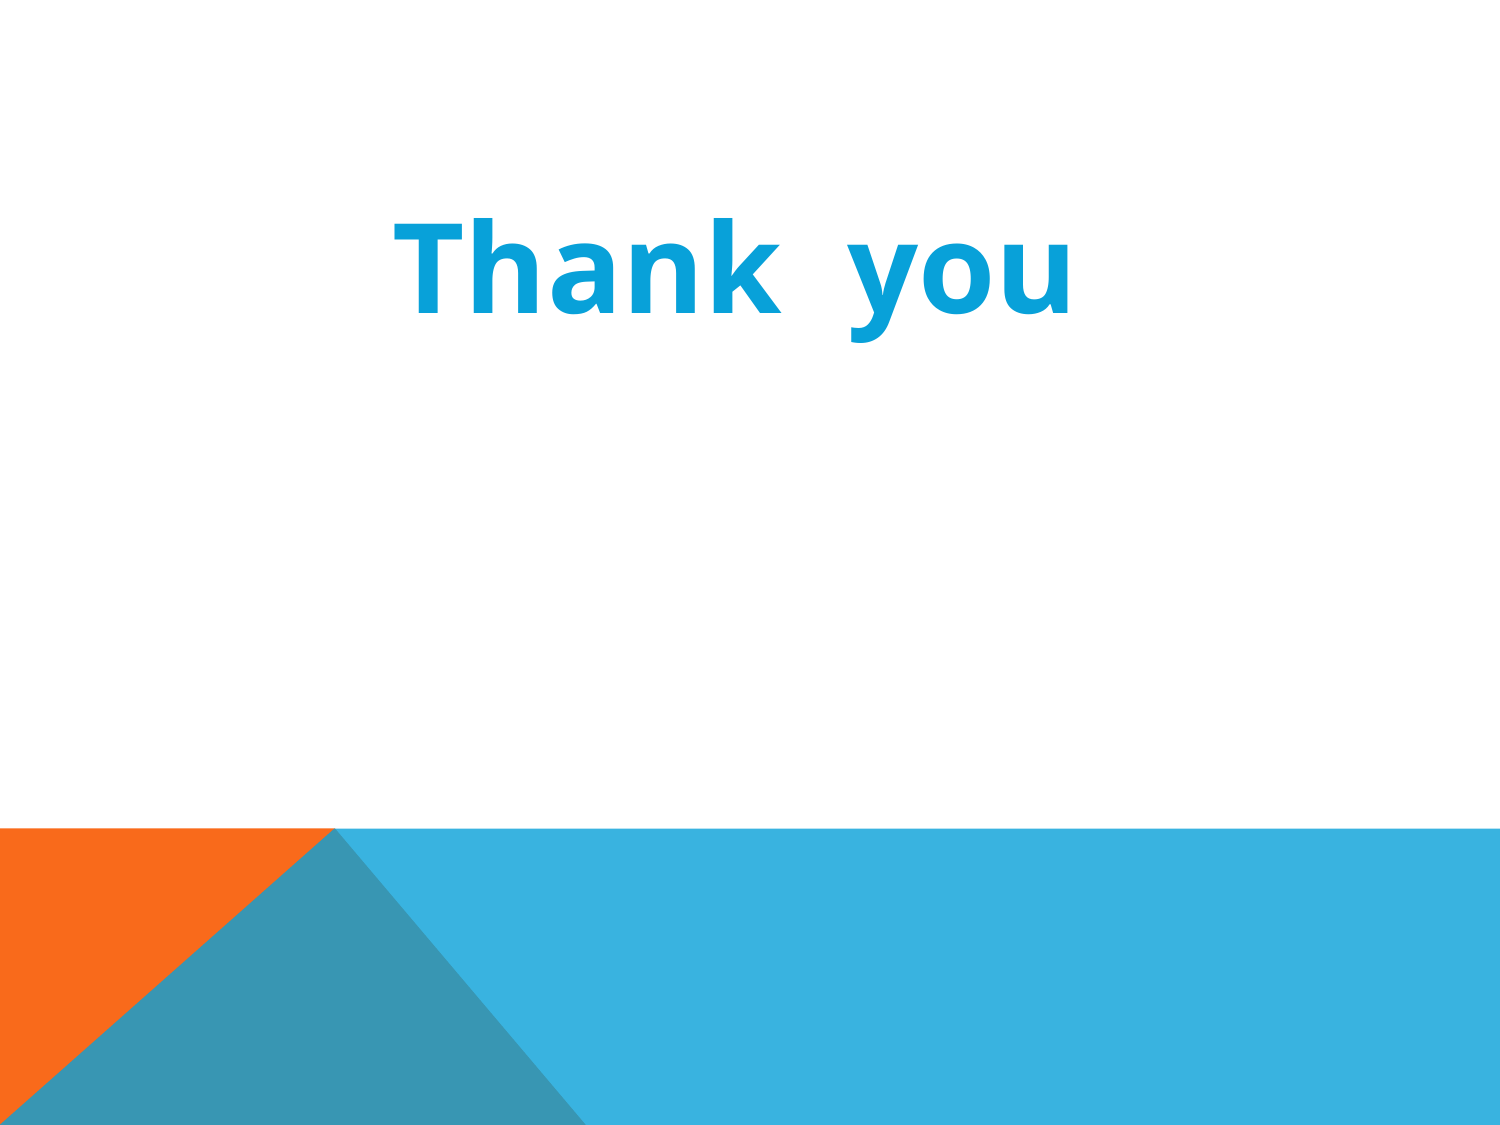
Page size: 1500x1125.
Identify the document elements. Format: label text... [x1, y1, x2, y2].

list Thank you [135, 180, 1369, 768]
